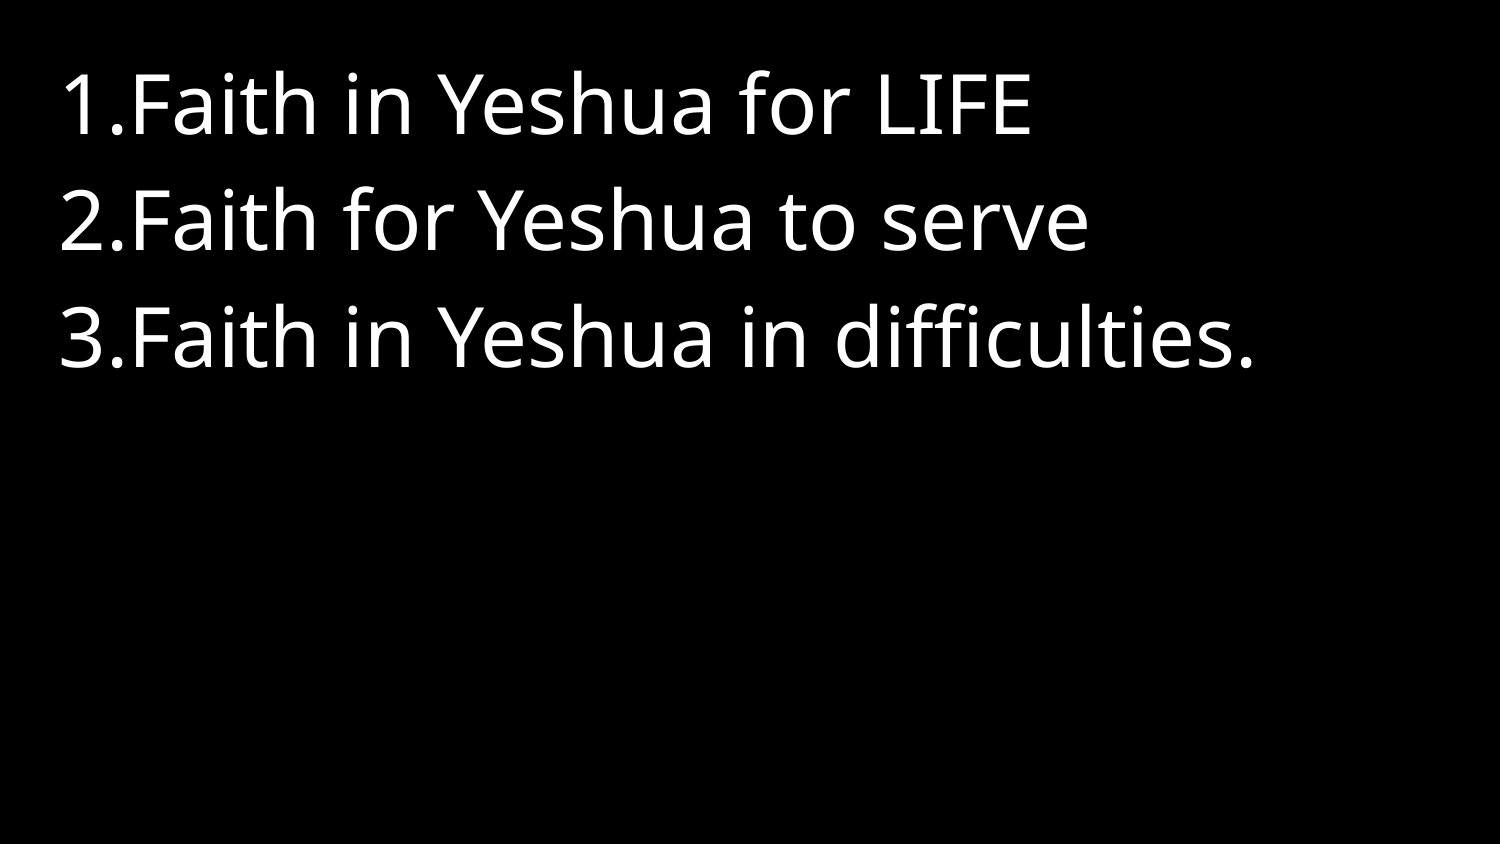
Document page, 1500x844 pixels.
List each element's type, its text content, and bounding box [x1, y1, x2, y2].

list Faith in Yeshua for LIFE Faith for Yeshua to serve Faith in Yeshua in difficulties. [50, 46, 1425, 810]
